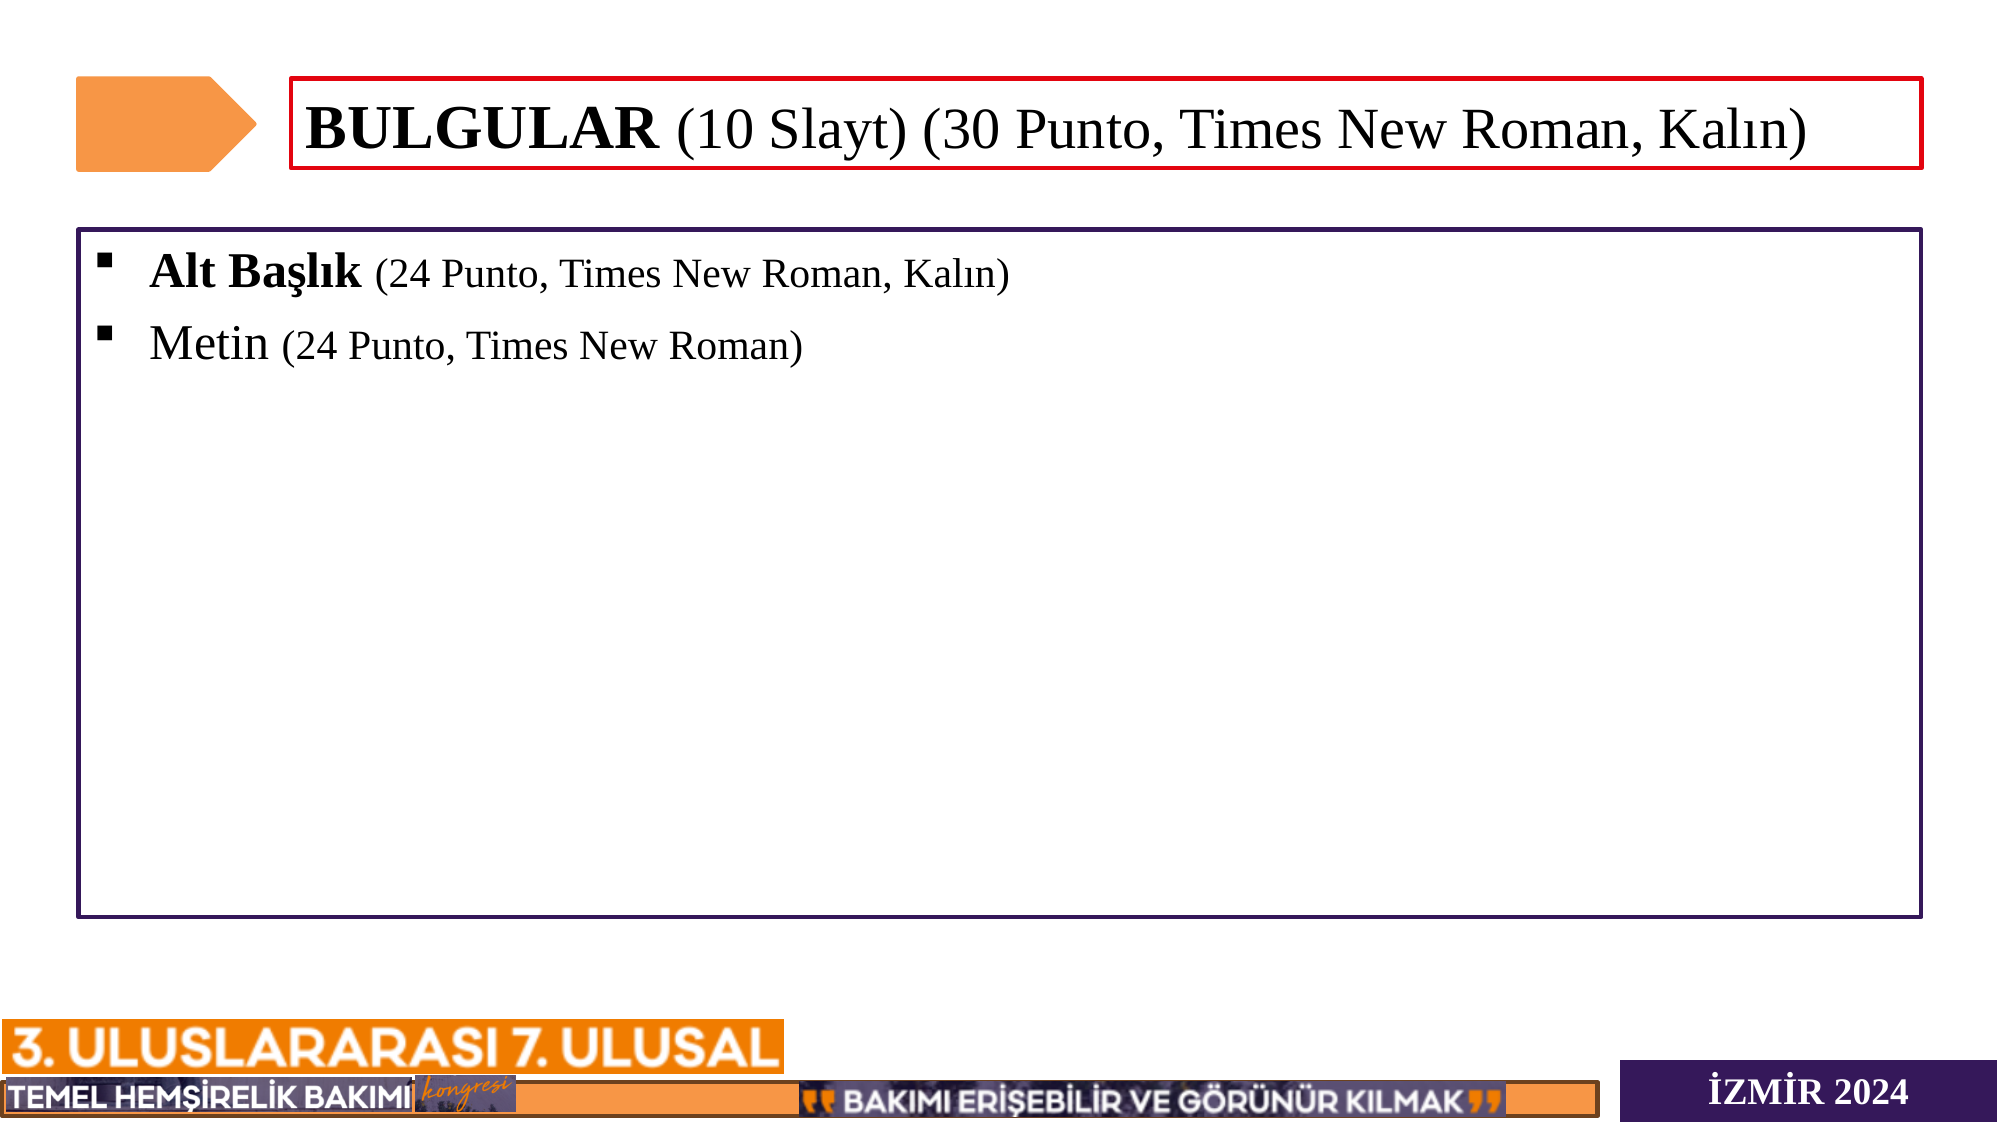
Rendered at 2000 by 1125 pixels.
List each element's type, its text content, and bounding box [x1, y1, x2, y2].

picture [2, 1018, 784, 1112]
text_box [517, 1080, 798, 1118]
text_box BULGULAR (10 Slayt) (30 Punto, Times New Roman, Kalın) [291, 78, 1922, 169]
picture [5, 1077, 412, 1113]
text_box [78, 78, 255, 170]
picture [799, 1080, 1507, 1117]
text_box Alt Başlık (24 Punto, Times New Roman, Kalın) Metin (24 Punto, Times New Roman) [78, 229, 1922, 918]
table_header İZMİR 2024 [1620, 1060, 1997, 1122]
text_box [1507, 1080, 1600, 1118]
